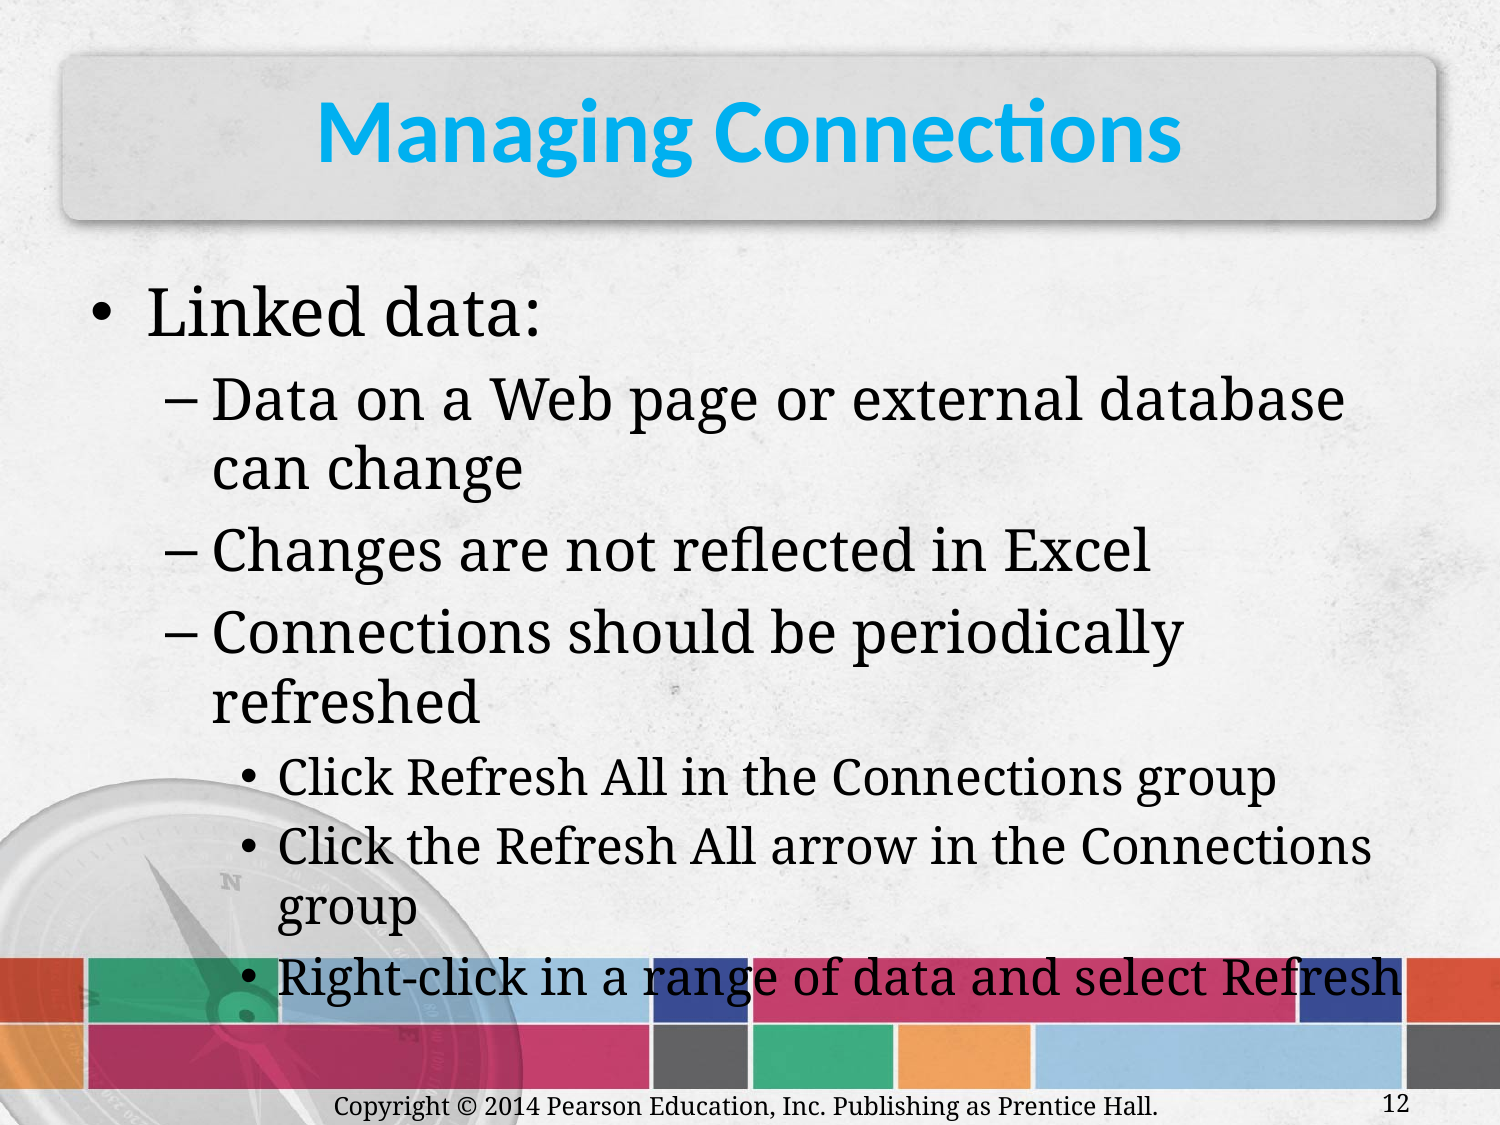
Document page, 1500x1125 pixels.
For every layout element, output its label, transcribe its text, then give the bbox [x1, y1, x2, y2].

title Managing Connections [62, 45, 1438, 233]
slide_number 12 [1312, 1087, 1425, 1123]
list Linked data: Data on a Web page or external database can change Changes are not reflected in Excel Connections should be periodically refreshed Click Refresh All in the Connections group Click the Refresh All arrow in the Connections group Right-click in a range of data and select Refresh [75, 262, 1425, 1005]
footer Copyright © 2014 Pearson Education, Inc. Publishing as Prentice Hall. [300, 1087, 1200, 1125]
picture [0, 0, 1500, 1125]
